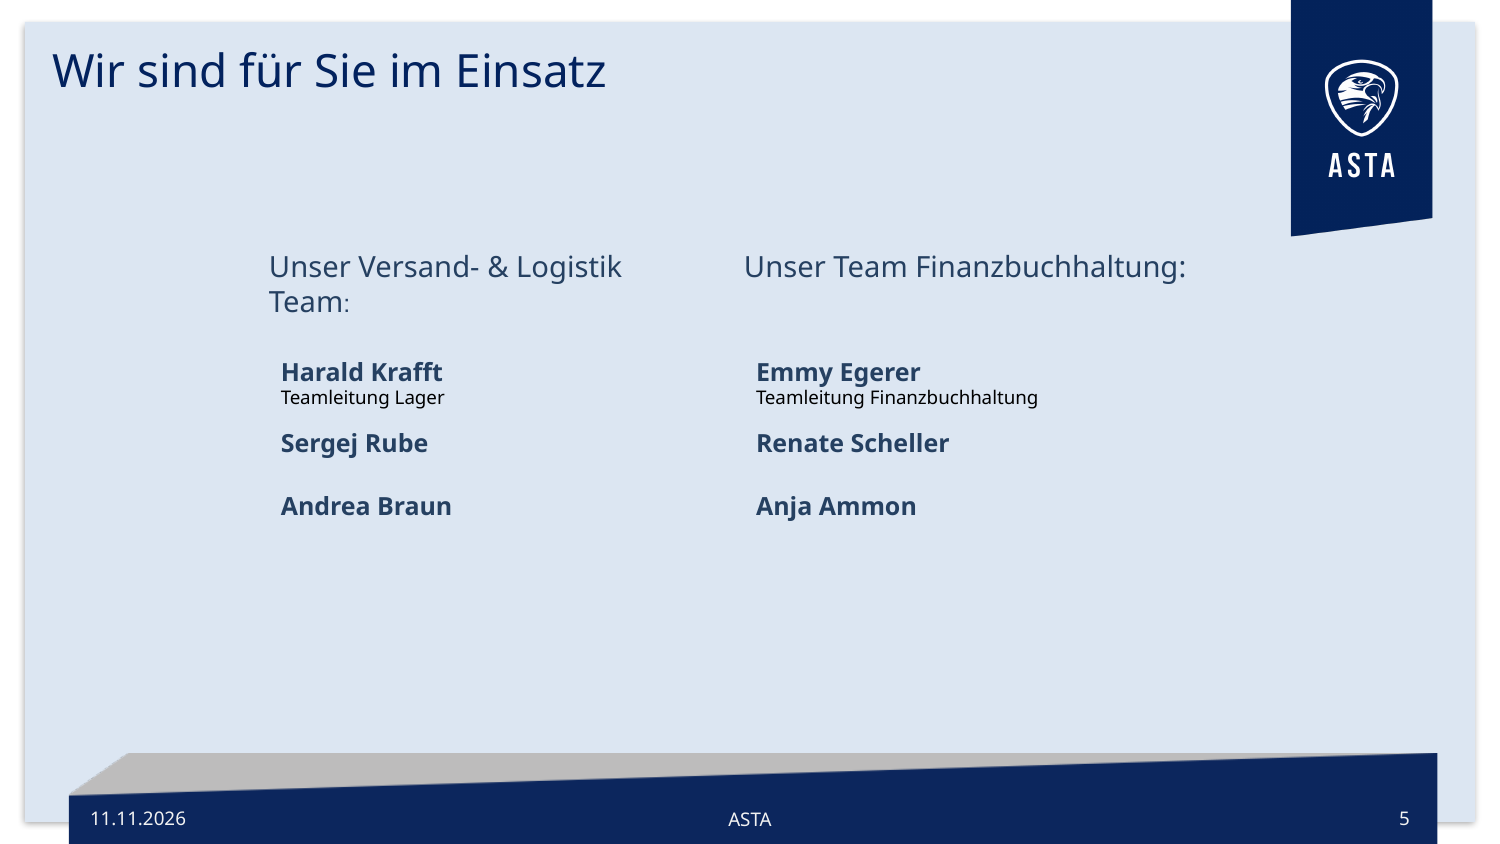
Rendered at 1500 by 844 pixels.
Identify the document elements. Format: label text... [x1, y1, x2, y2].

picture [1285, 0, 1438, 242]
title Wir sind für Sie im Einsatz [37, 34, 1238, 147]
text_box [24, 21, 1476, 823]
text_box Unser Team Finanzbuchhaltung: [728, 240, 1500, 341]
text_box Sergej Rube [266, 420, 692, 465]
text_box Renate Scheller [741, 420, 1167, 465]
subtitle Unser Versand- & Logistik Team: [253, 240, 692, 341]
text_box Anja Ammon [741, 482, 1167, 528]
text_box Andrea Braun [266, 482, 692, 528]
picture [68, 752, 1438, 844]
text_box Harald Krafft Teamleitung Lager [266, 348, 692, 416]
text_box Emmy Egerer Teamleitung Finanzbuchhaltung [741, 348, 1167, 416]
